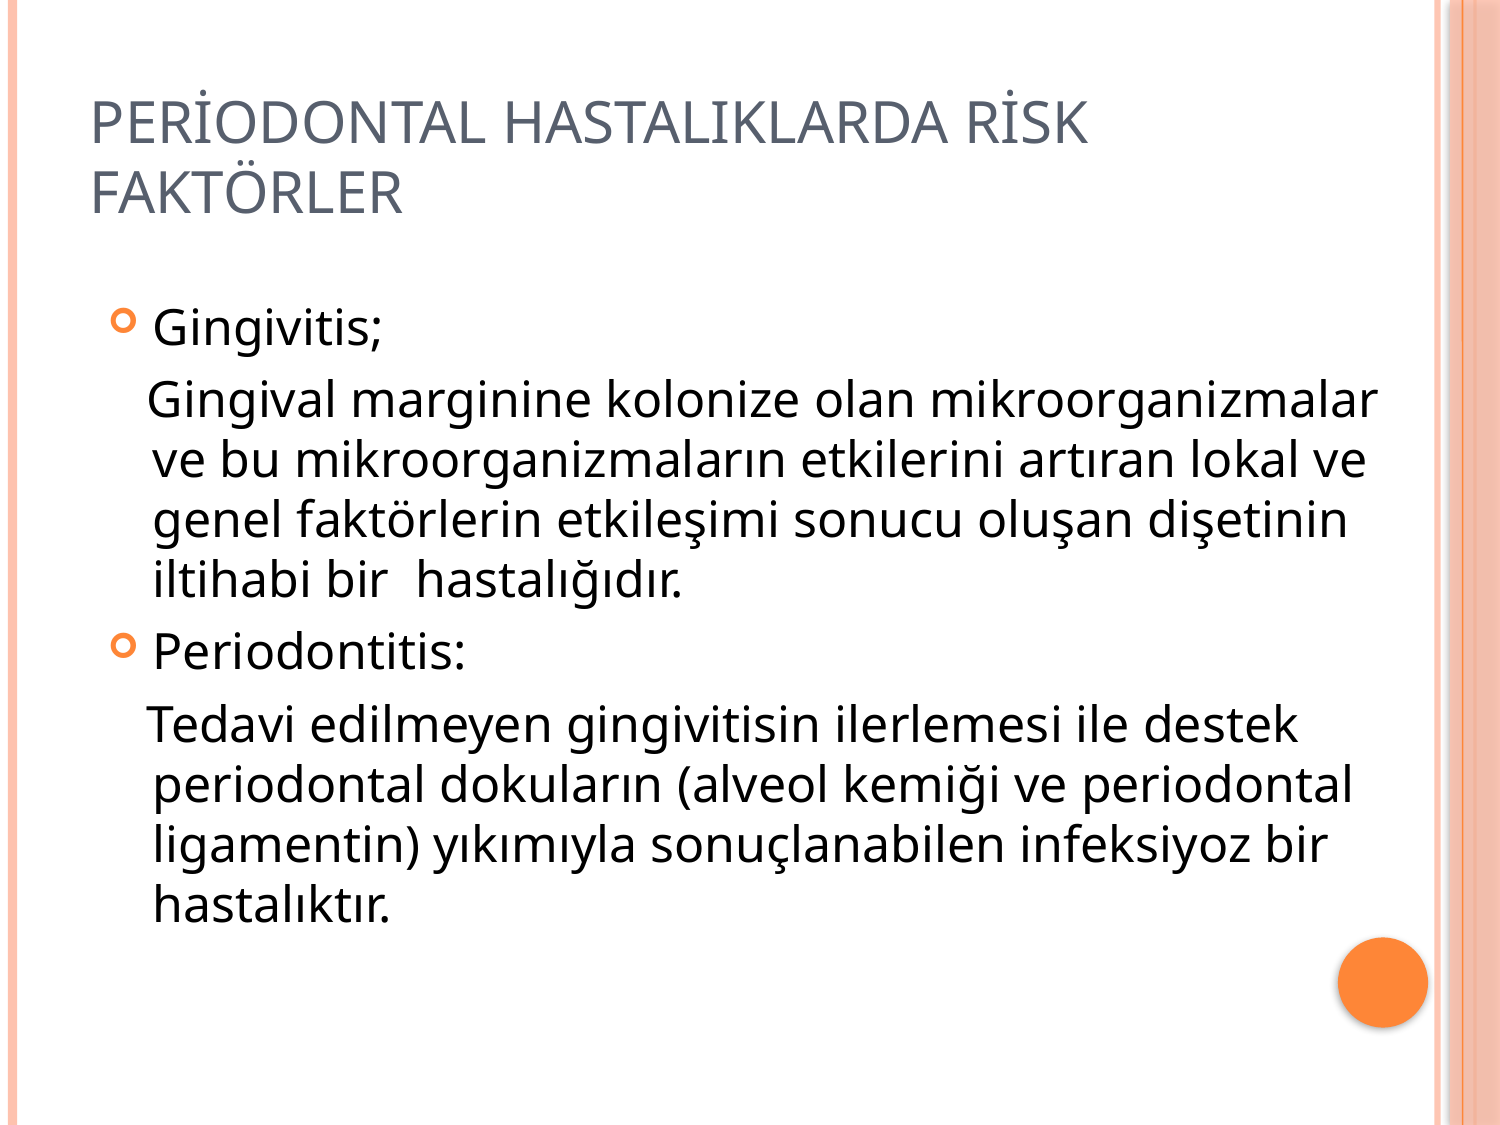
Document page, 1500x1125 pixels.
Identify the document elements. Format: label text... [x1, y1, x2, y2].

list Gingivitis; Gingival marginine kolonize olan mikroorganizmalar ve bu mikroorganizmaların etkilerini artıran lokal ve genel faktörlerin etkileşimi sonucu oluşan dişetinin iltihabi bir hastalığıdır. Periodontitis: Tedavi edilmeyen gingivitisin ilerlemesi ile destek periodontal dokuların (alveol kemiği ve periodontal ligamentin) yıkımıyla sonuçlanabilen infeksiyoz bir hastalıktır. [92, 287, 1451, 988]
title Periodontal Hastalıklarda risk Faktörler [75, 45, 1300, 233]
